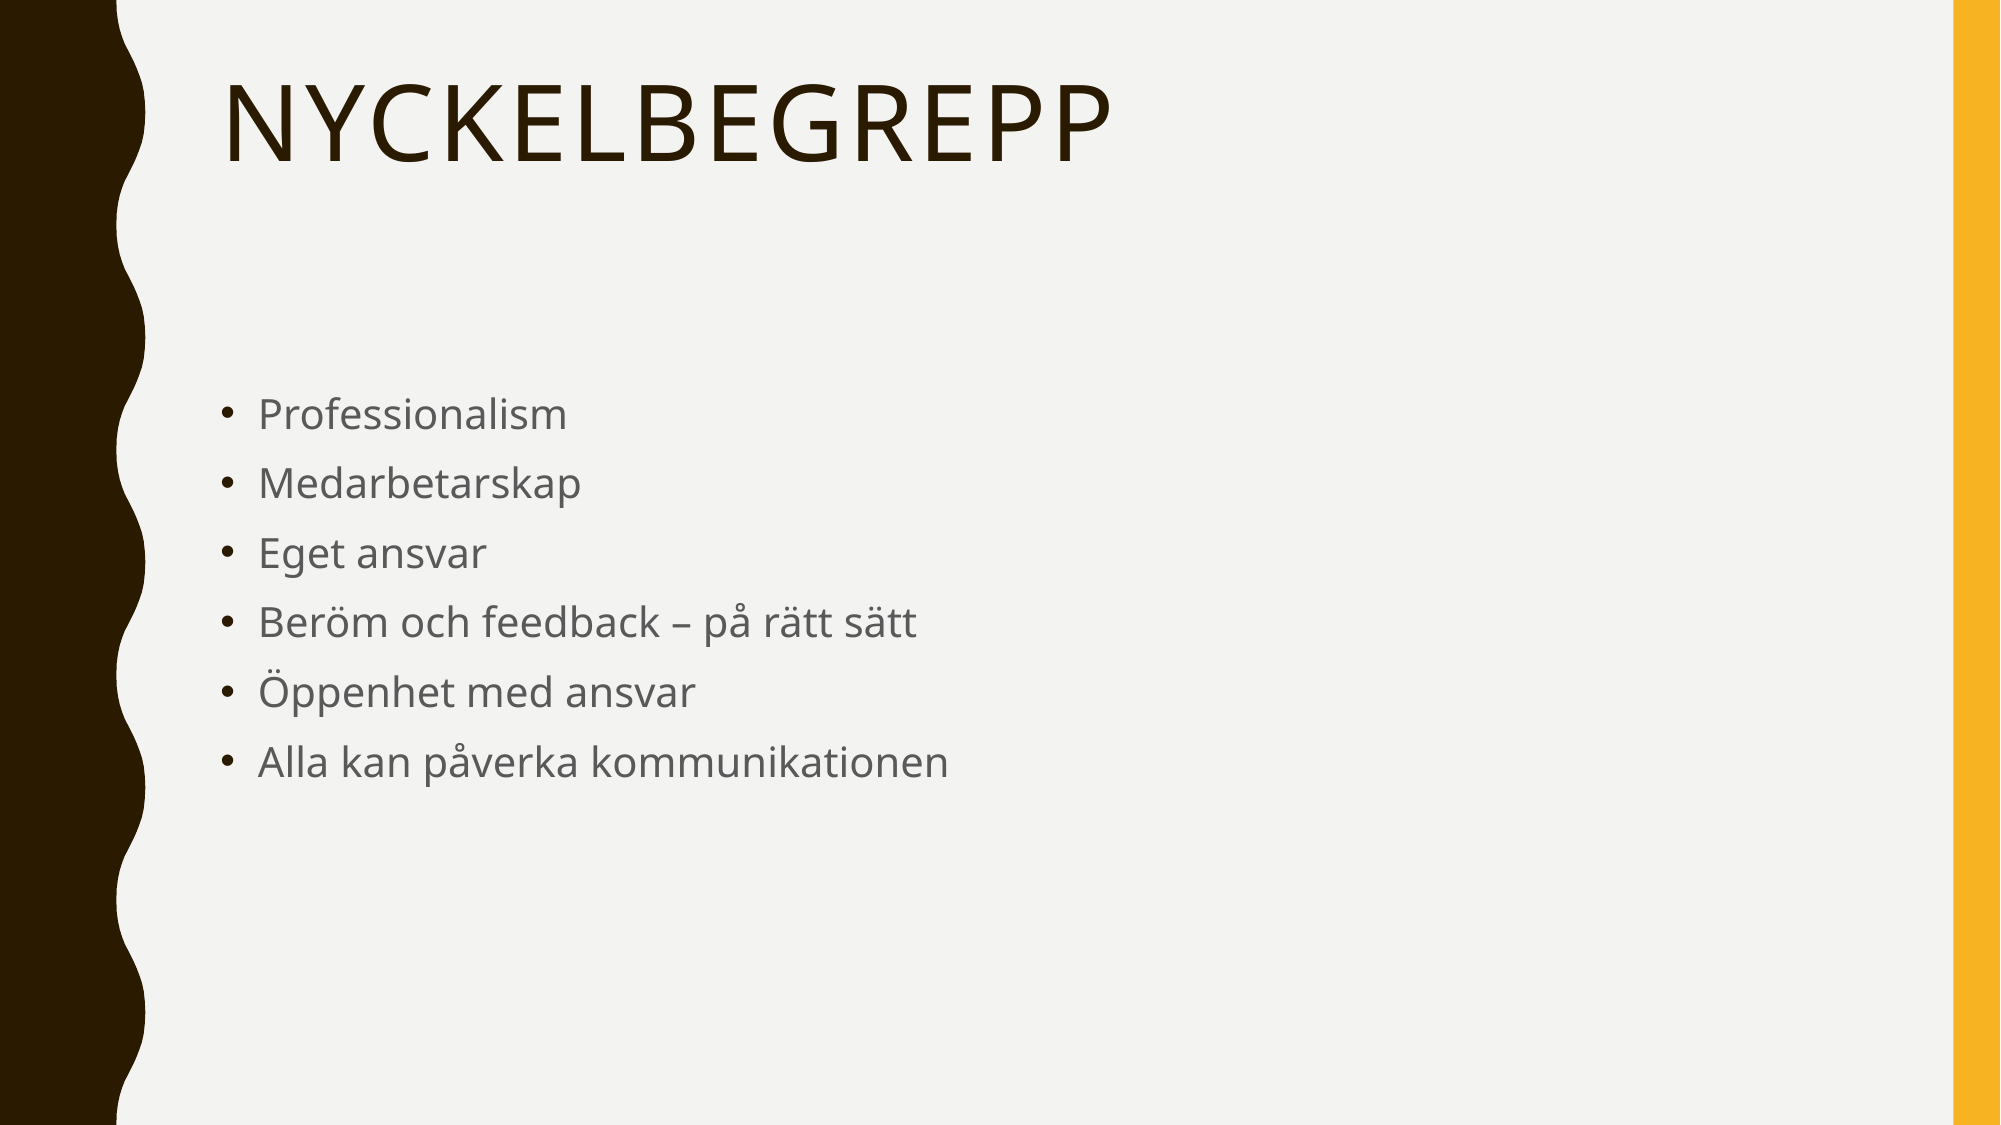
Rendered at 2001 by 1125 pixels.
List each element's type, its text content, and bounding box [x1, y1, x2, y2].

list Professionalism Medarbetarskap Eget ansvar Beröm och feedback – på rätt sätt Öppenhet med ansvar Alla kan påverka kommunikationen [205, 375, 1875, 965]
title Nyckelbegrepp [205, 62, 1875, 308]
